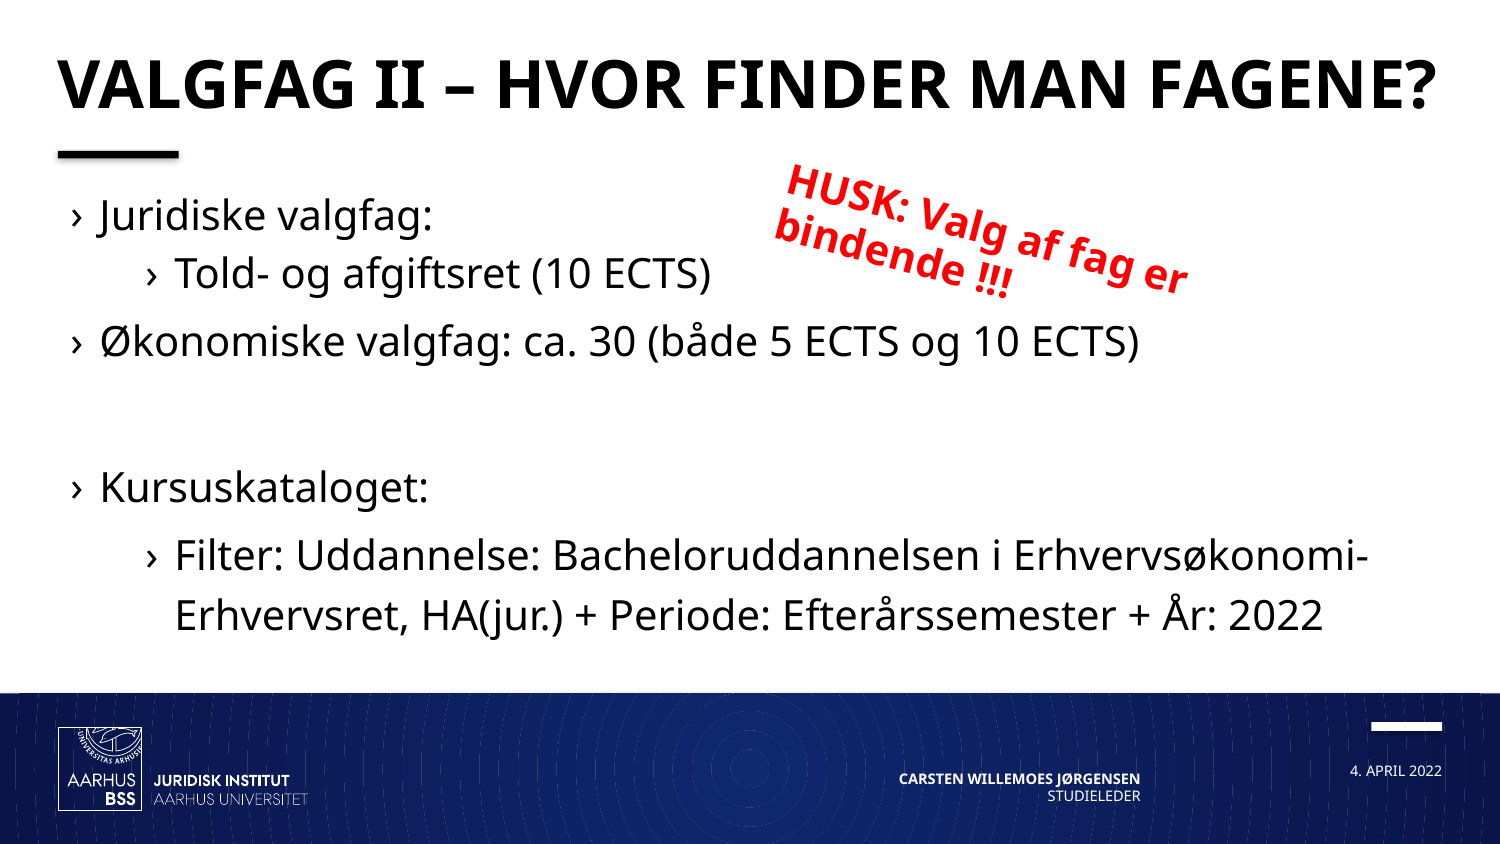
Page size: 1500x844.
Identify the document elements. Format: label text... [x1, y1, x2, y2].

title Valgfag II – Hvor finder man fagene? [57, 27, 1443, 122]
text_box HUSK: Valg af fag er bindende !!! [770, 155, 1417, 411]
list Juridiske valgfag: Told- og afgiftsret (10 ECTS) Økonomiske valgfag: ca. 30 (både 5 ECTS og 10 ECTS) Kursuskataloget: Filter: Uddannelse: Bacheloruddannelsen i Erhvervsøkonomi-Erhvervsret, HA(jur.) + Periode: Efterårssemester + År: 2022 [56, 188, 1444, 673]
